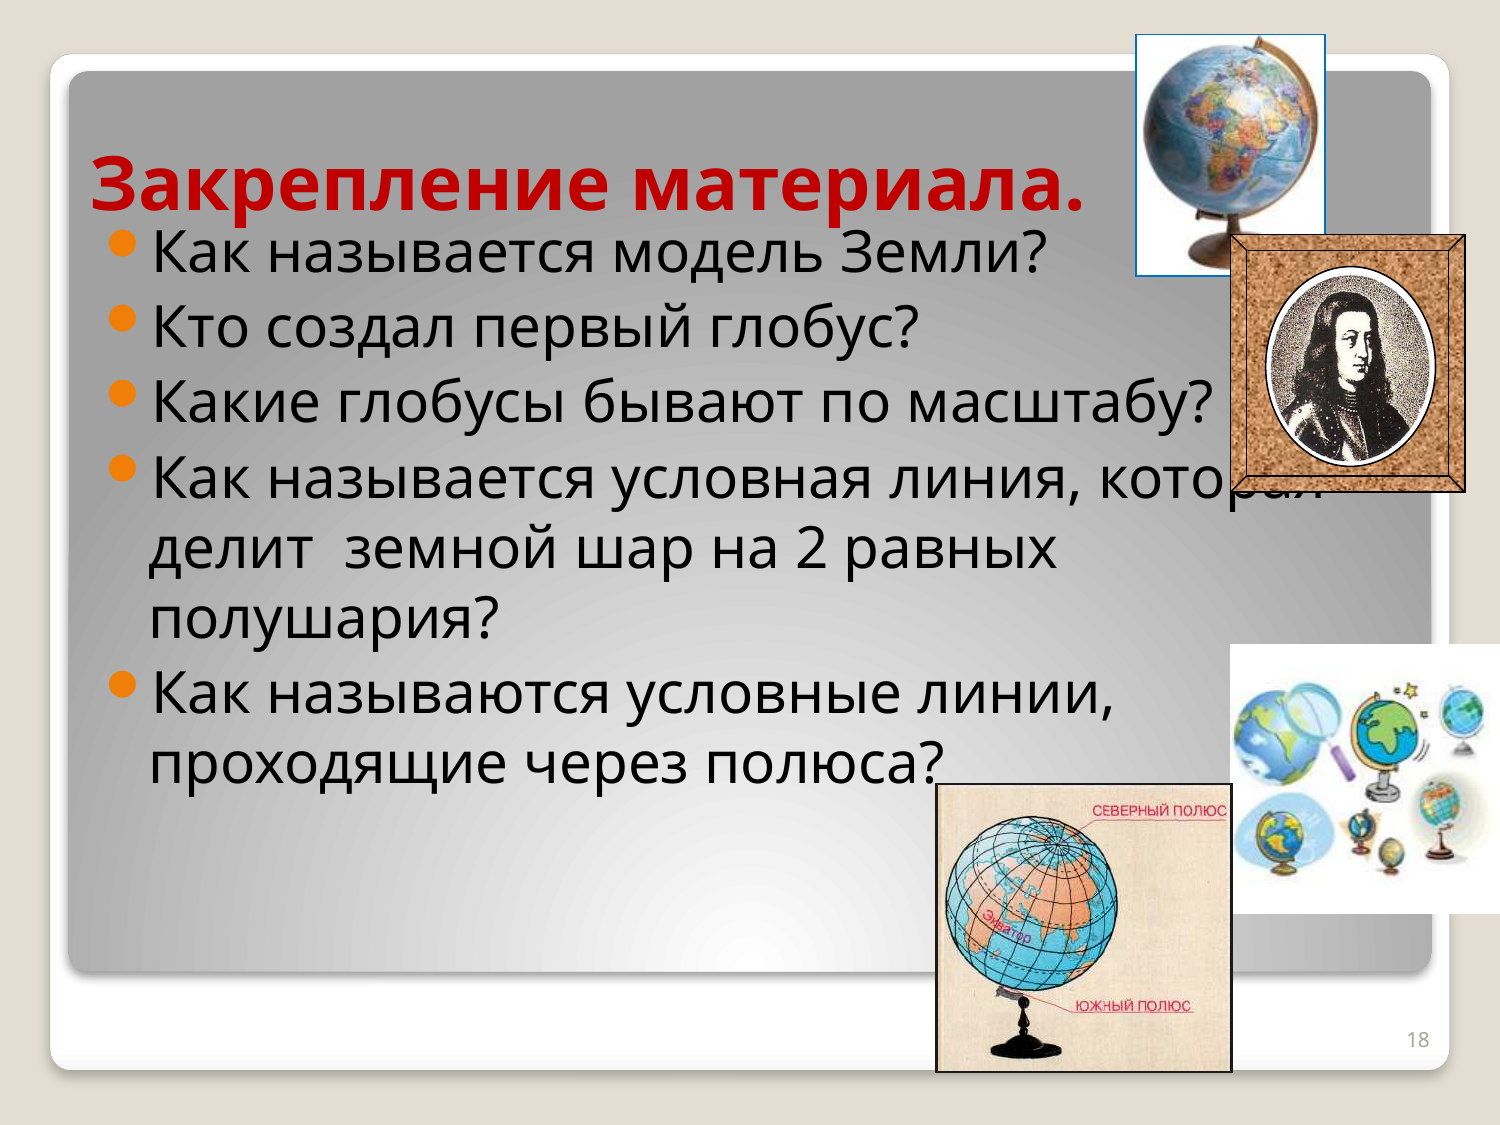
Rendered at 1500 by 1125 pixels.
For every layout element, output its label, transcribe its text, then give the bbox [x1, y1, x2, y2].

picture [1136, 34, 1325, 276]
list Как называется модель Земли? Кто создал первый глобус? Какие глобусы бывают по масштабу? Как называется условная линия, которая делит земной шар на 2 равных полушария? Как называются условные линии, проходящие через полюса? [75, 199, 1425, 1005]
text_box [1230, 234, 1466, 493]
picture [937, 644, 1500, 1071]
title Закрепление материала. [75, 45, 1129, 199]
slide_number 18 [1369, 1002, 1445, 1063]
